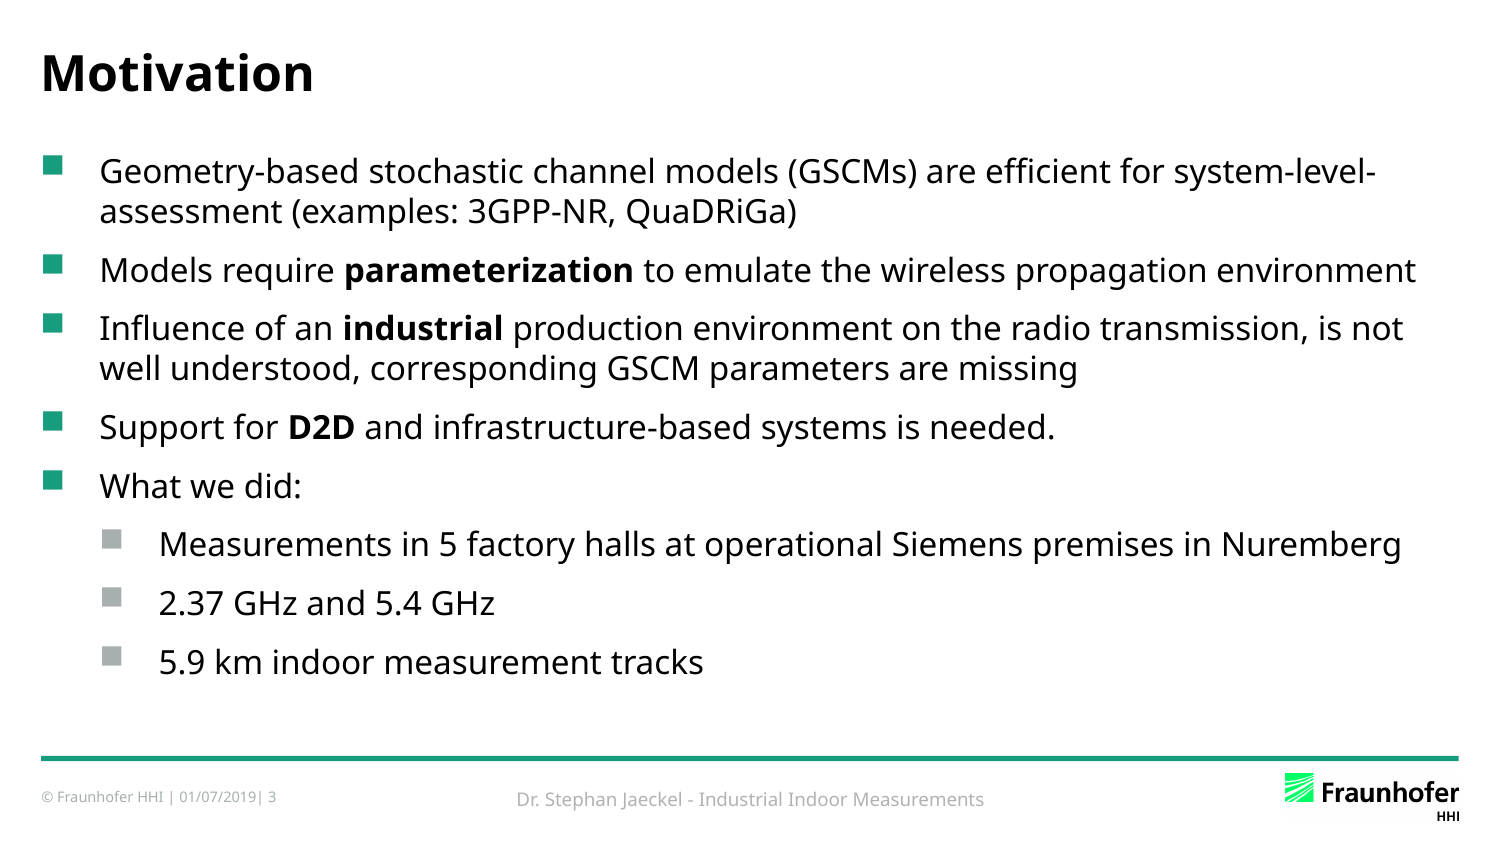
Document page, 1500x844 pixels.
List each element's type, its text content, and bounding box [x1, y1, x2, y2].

list Geometry-based stochastic channel models (GSCMs) are efficient for system-level-assessment (examples: 3GPP-NR, QuaDRiGa) Models require parameterization to emulate the wireless propagation environment Influence of an industrial production environment on the radio transmission, is not well understood, corresponding GSCM parameters are missing Support for D2D and infrastructure-based systems is needed. What we did: Measurements in 5 factory halls at operational Siemens premises in Nuremberg 2.37 GHz and 5.4 GHz 5.9 km indoor measurement tracks [40, 150, 1458, 718]
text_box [0, 183, 74, 334]
title Motivation [40, 41, 1458, 102]
picture [1285, 773, 1459, 821]
footer Dr. Stephan Jaeckel - Industrial Indoor Measurements [428, 788, 1072, 812]
